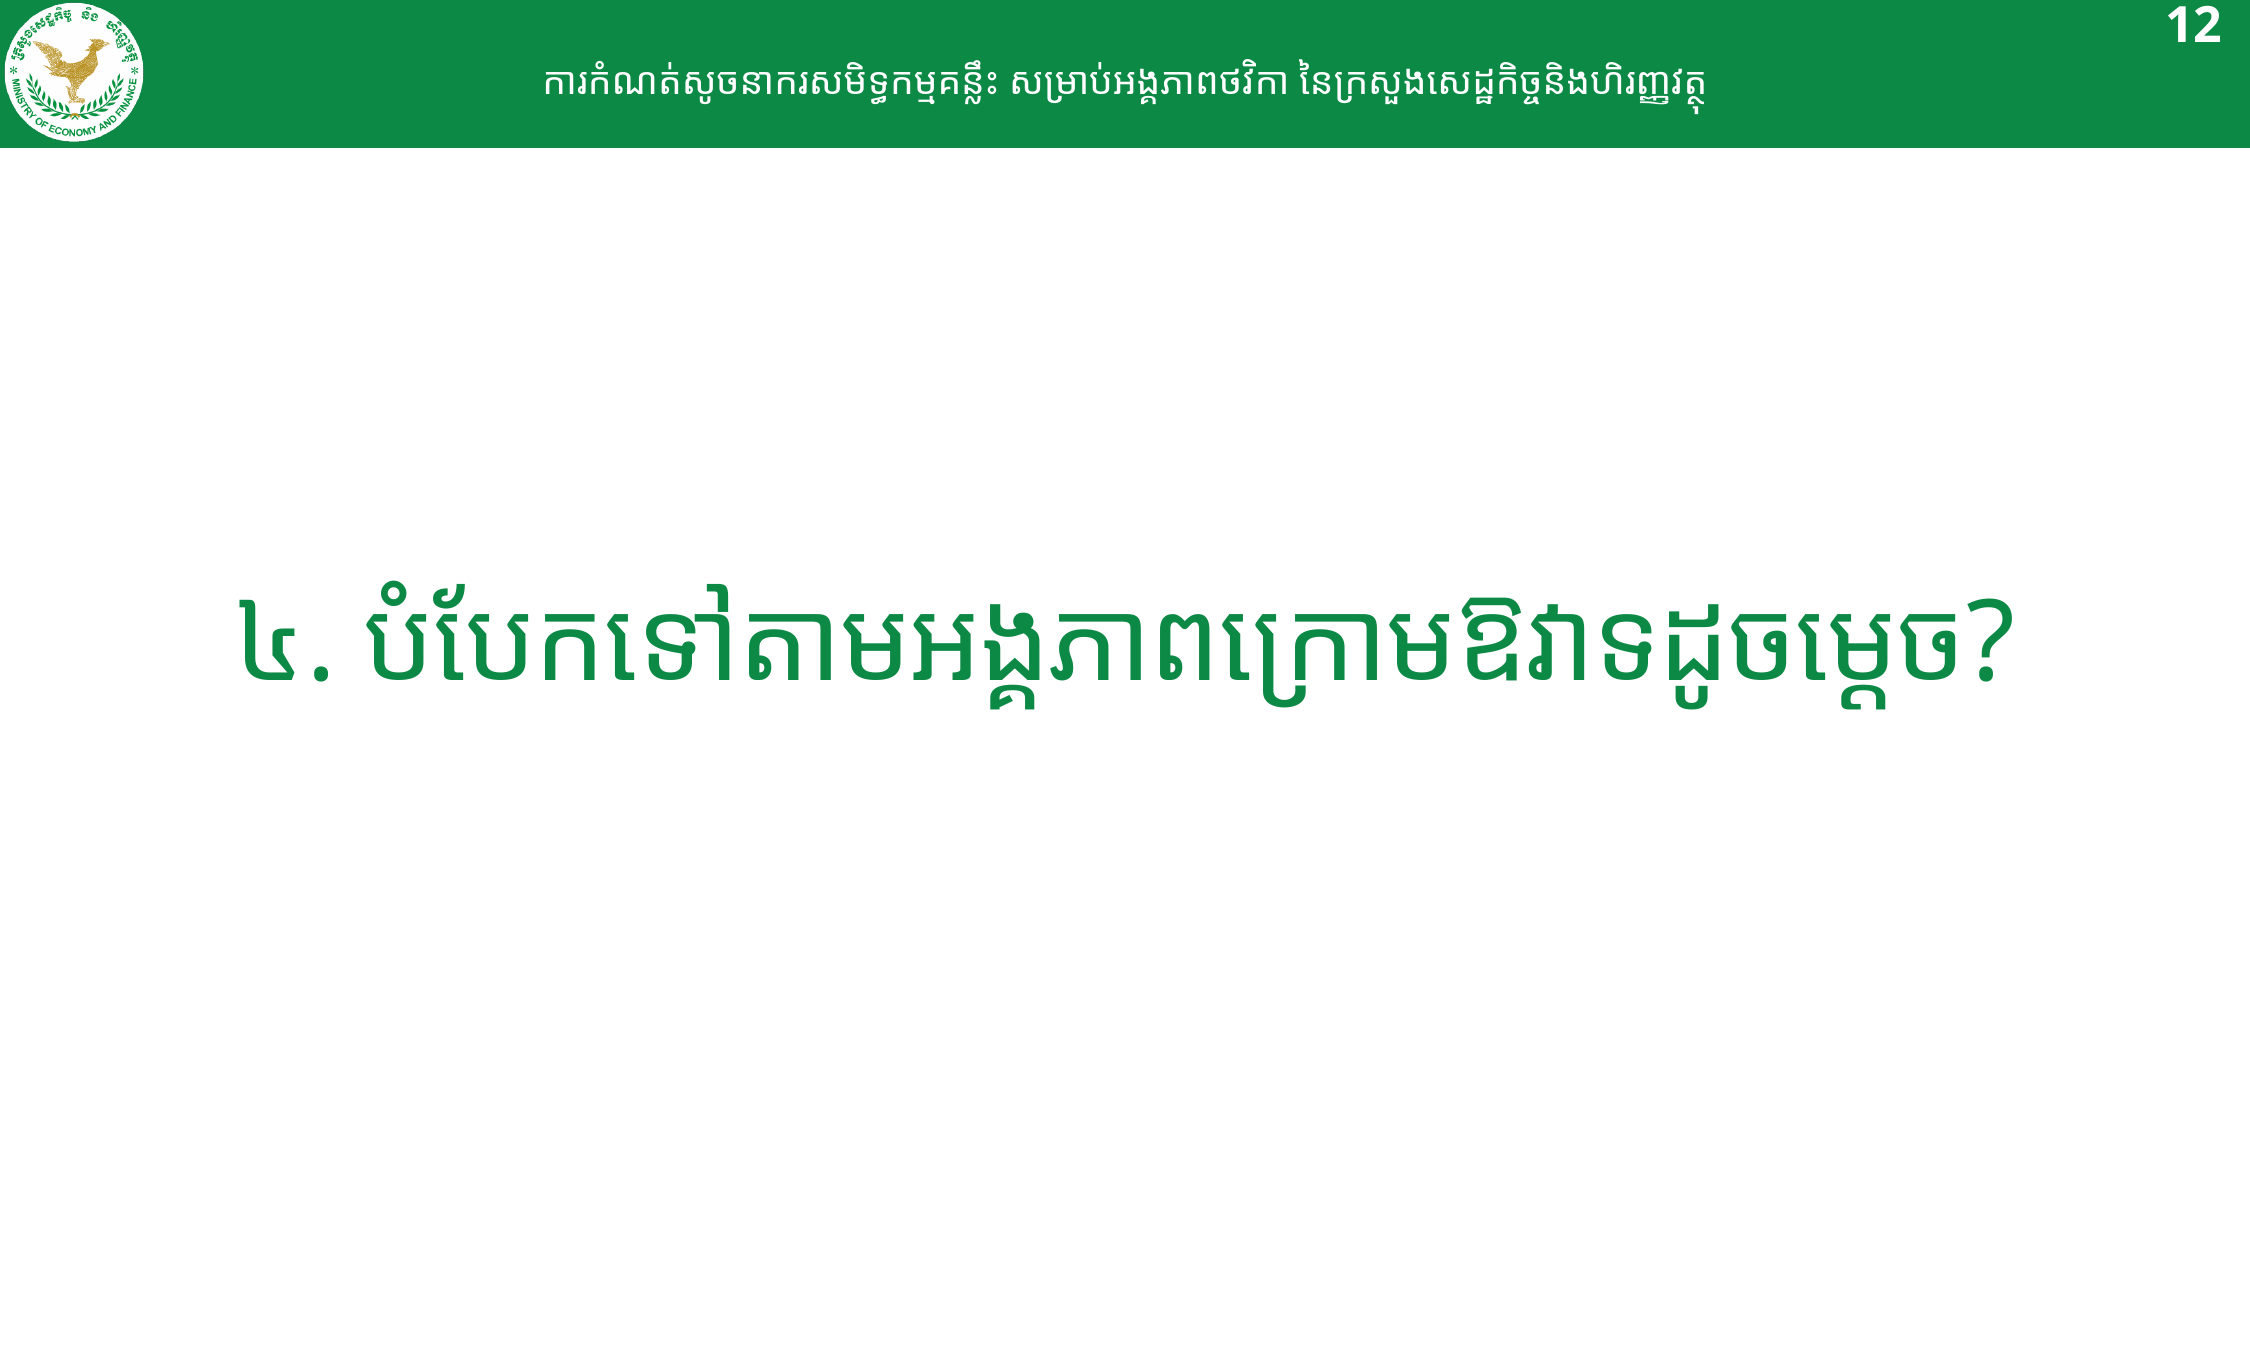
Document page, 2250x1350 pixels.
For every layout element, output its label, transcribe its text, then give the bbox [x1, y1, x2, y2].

picture [0, 0, 150, 148]
title ៤. បំបែកទៅតាមអង្គភាពក្រោមឱវាទដូចម្ដេច? [112, 537, 2138, 733]
slide_number 12 [1974, 0, 2238, 54]
